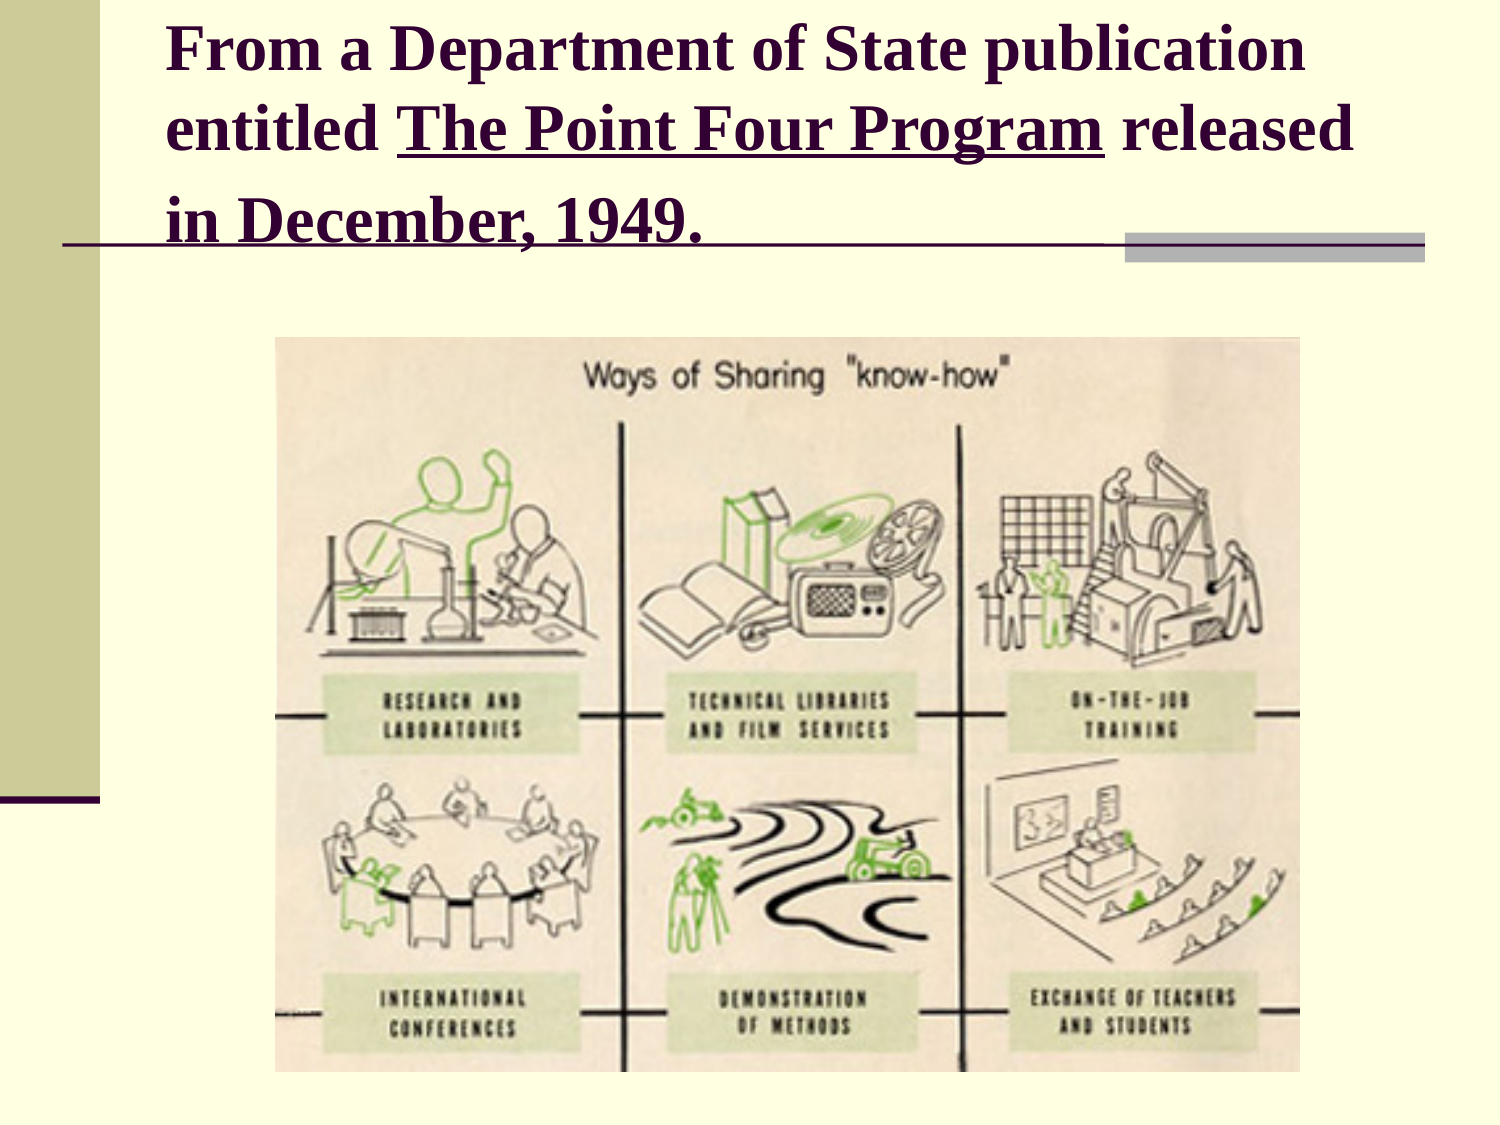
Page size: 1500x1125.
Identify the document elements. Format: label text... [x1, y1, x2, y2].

title From a Department of State publication entitled The Point Four Program released in December, 1949. [150, 37, 1425, 225]
picture [274, 337, 1301, 1072]
